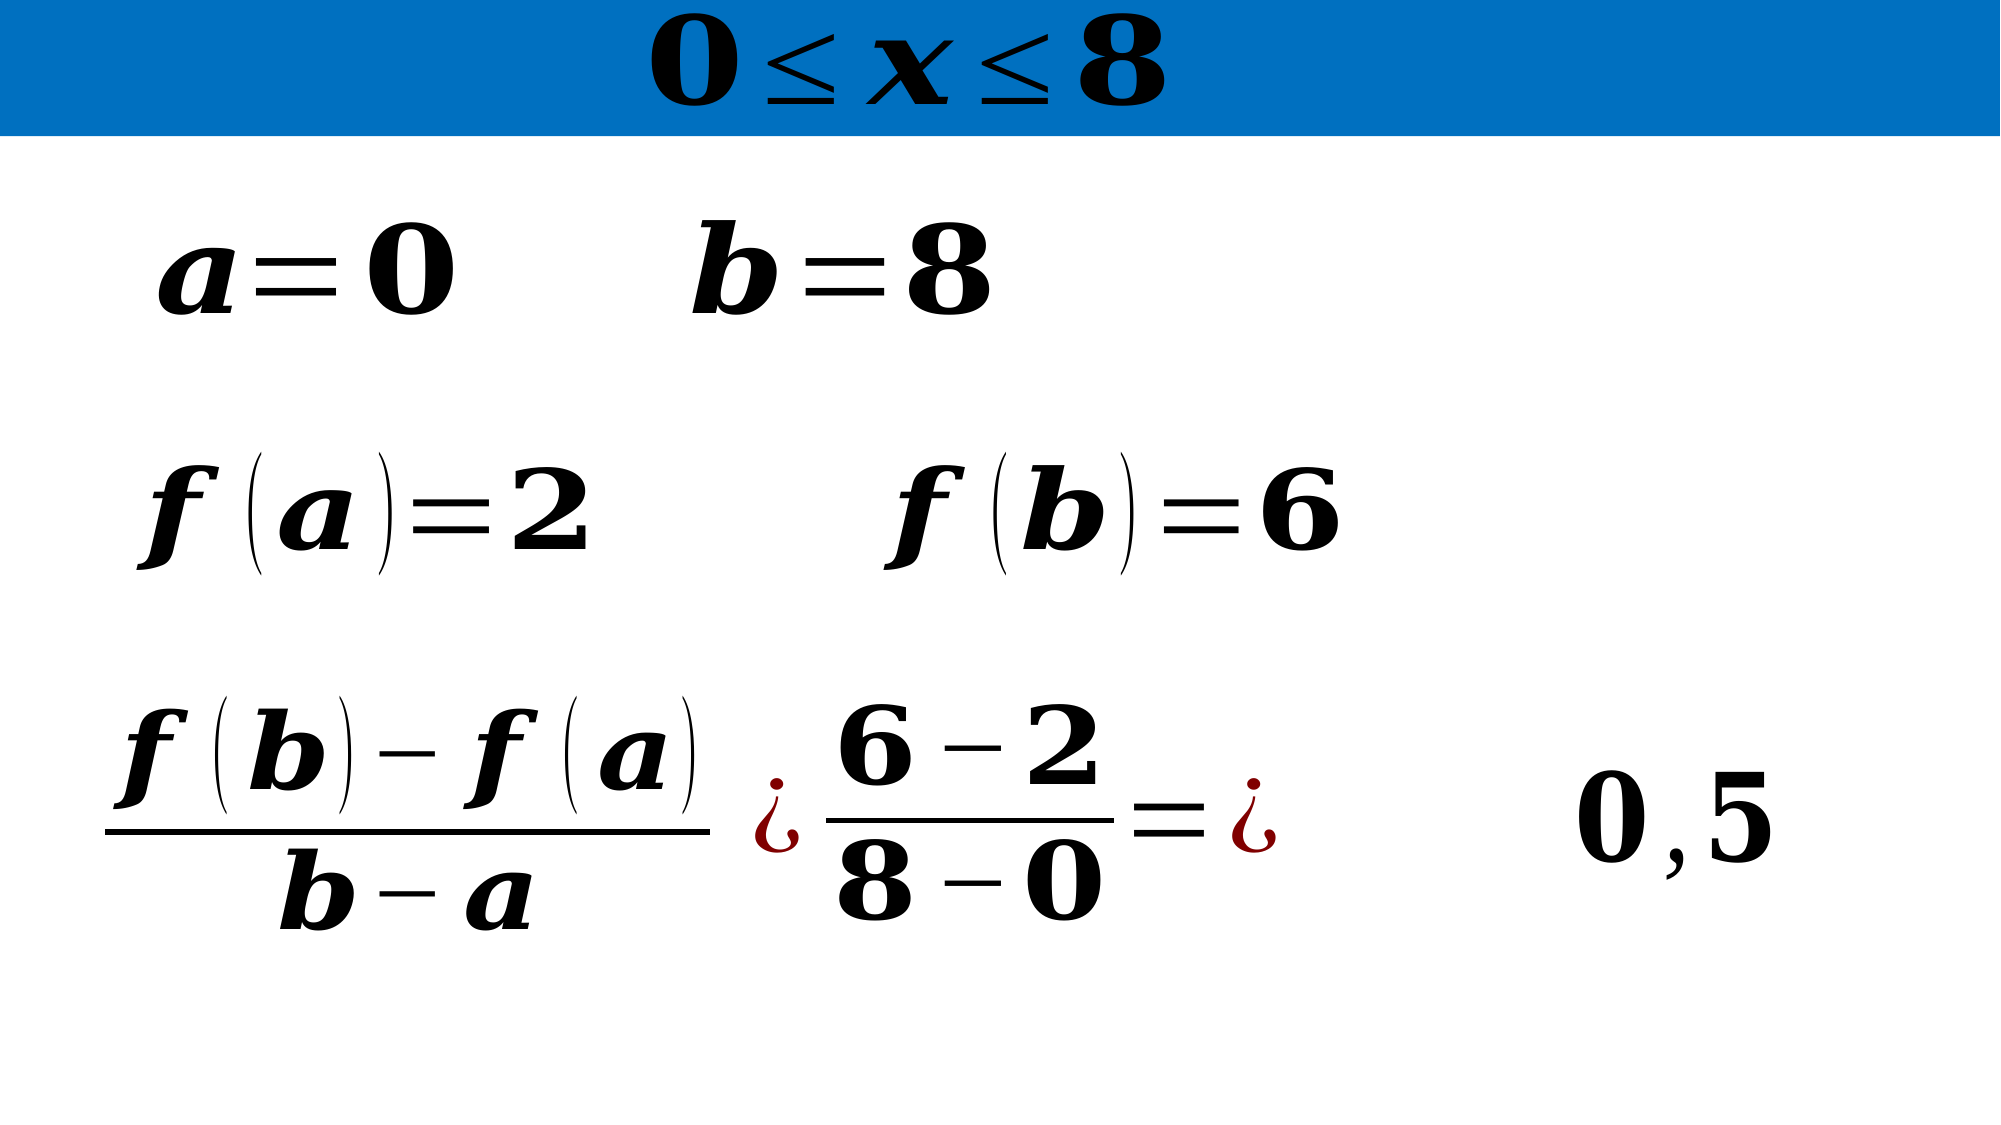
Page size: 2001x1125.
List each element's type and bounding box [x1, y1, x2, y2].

text_box [0, 0, 2000, 137]
